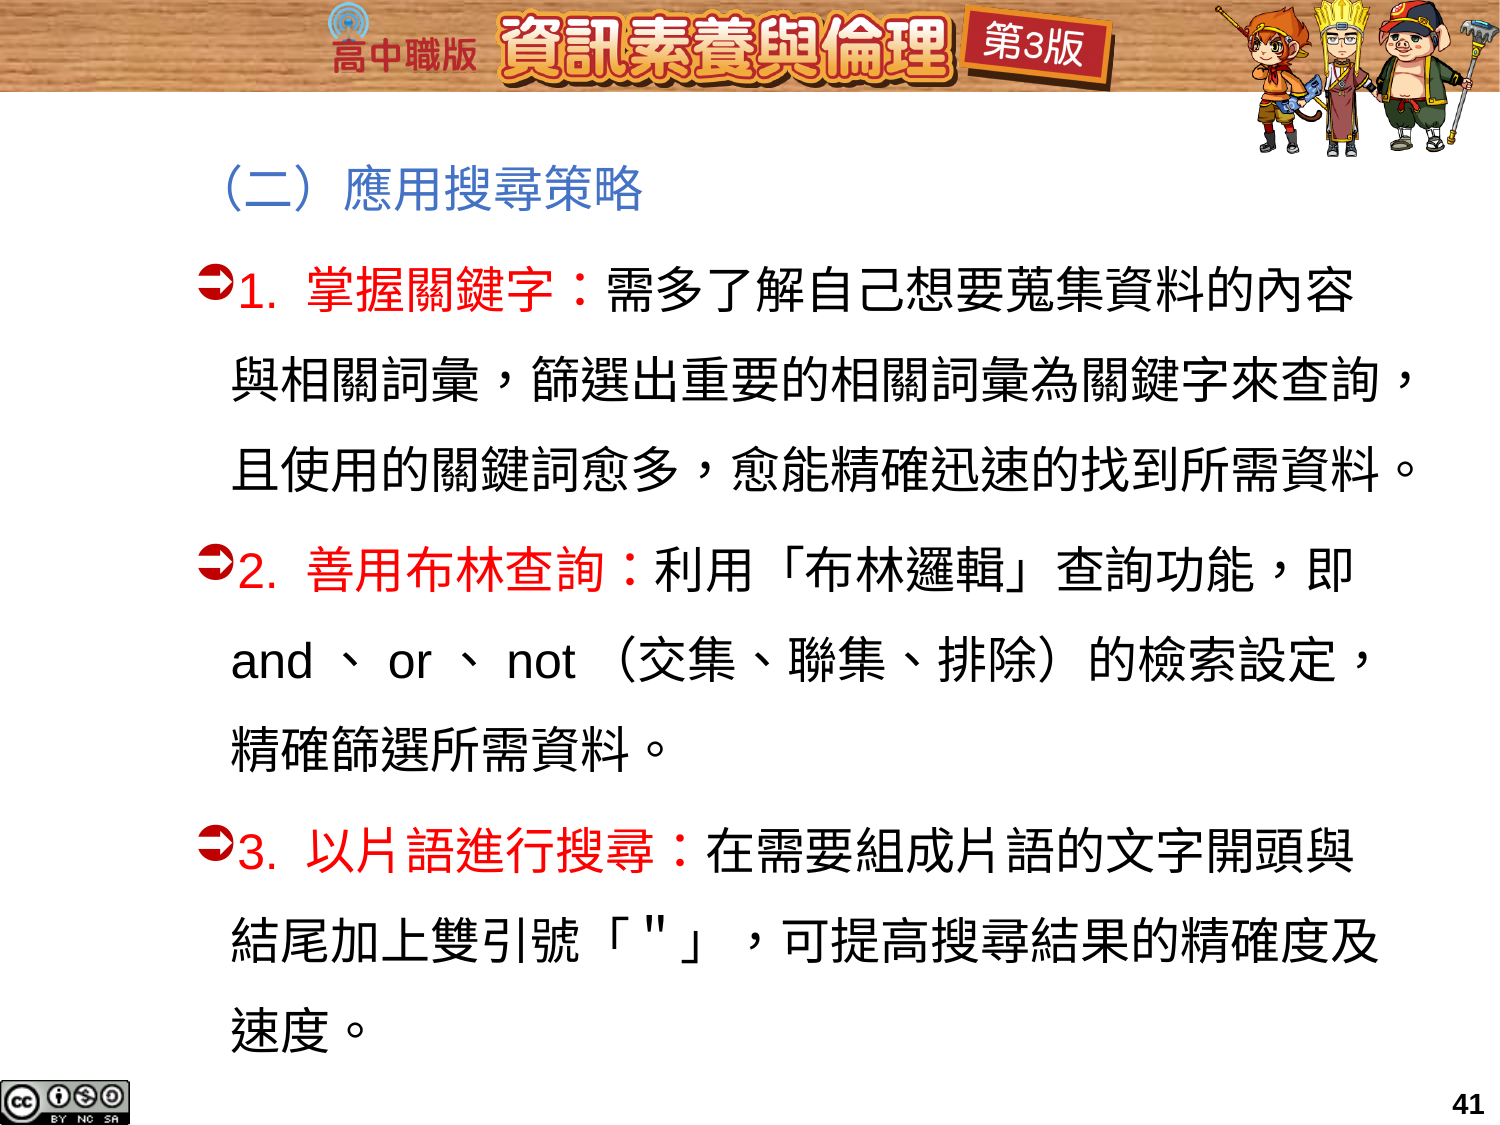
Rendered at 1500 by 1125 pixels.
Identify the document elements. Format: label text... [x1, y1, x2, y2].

list （二）應用搜尋策略 1. 掌握關鍵字：需多了解自己想要蒐集資料的內容與相關詞彙，篩選出重要的相關詞彙為關鍵字來查詢，且使用的關鍵詞愈多，愈能精確迅速的找到所需資料。 2. 善用布林查詢：利用「布林邏輯」查詢功能，即 and、or、not（交集、聯集、排除）的檢索設定，精確篩選所需資料。 3. 以片語進行搜尋：在需要組成片語的文字開頭與結尾加上雙引號「＂」，可提高搜尋結果的精確度及速度。 [103, 120, 1397, 1014]
picture [0, 1080, 130, 1125]
picture [0, 0, 1500, 157]
slide_number 41 [1162, 1080, 1500, 1125]
